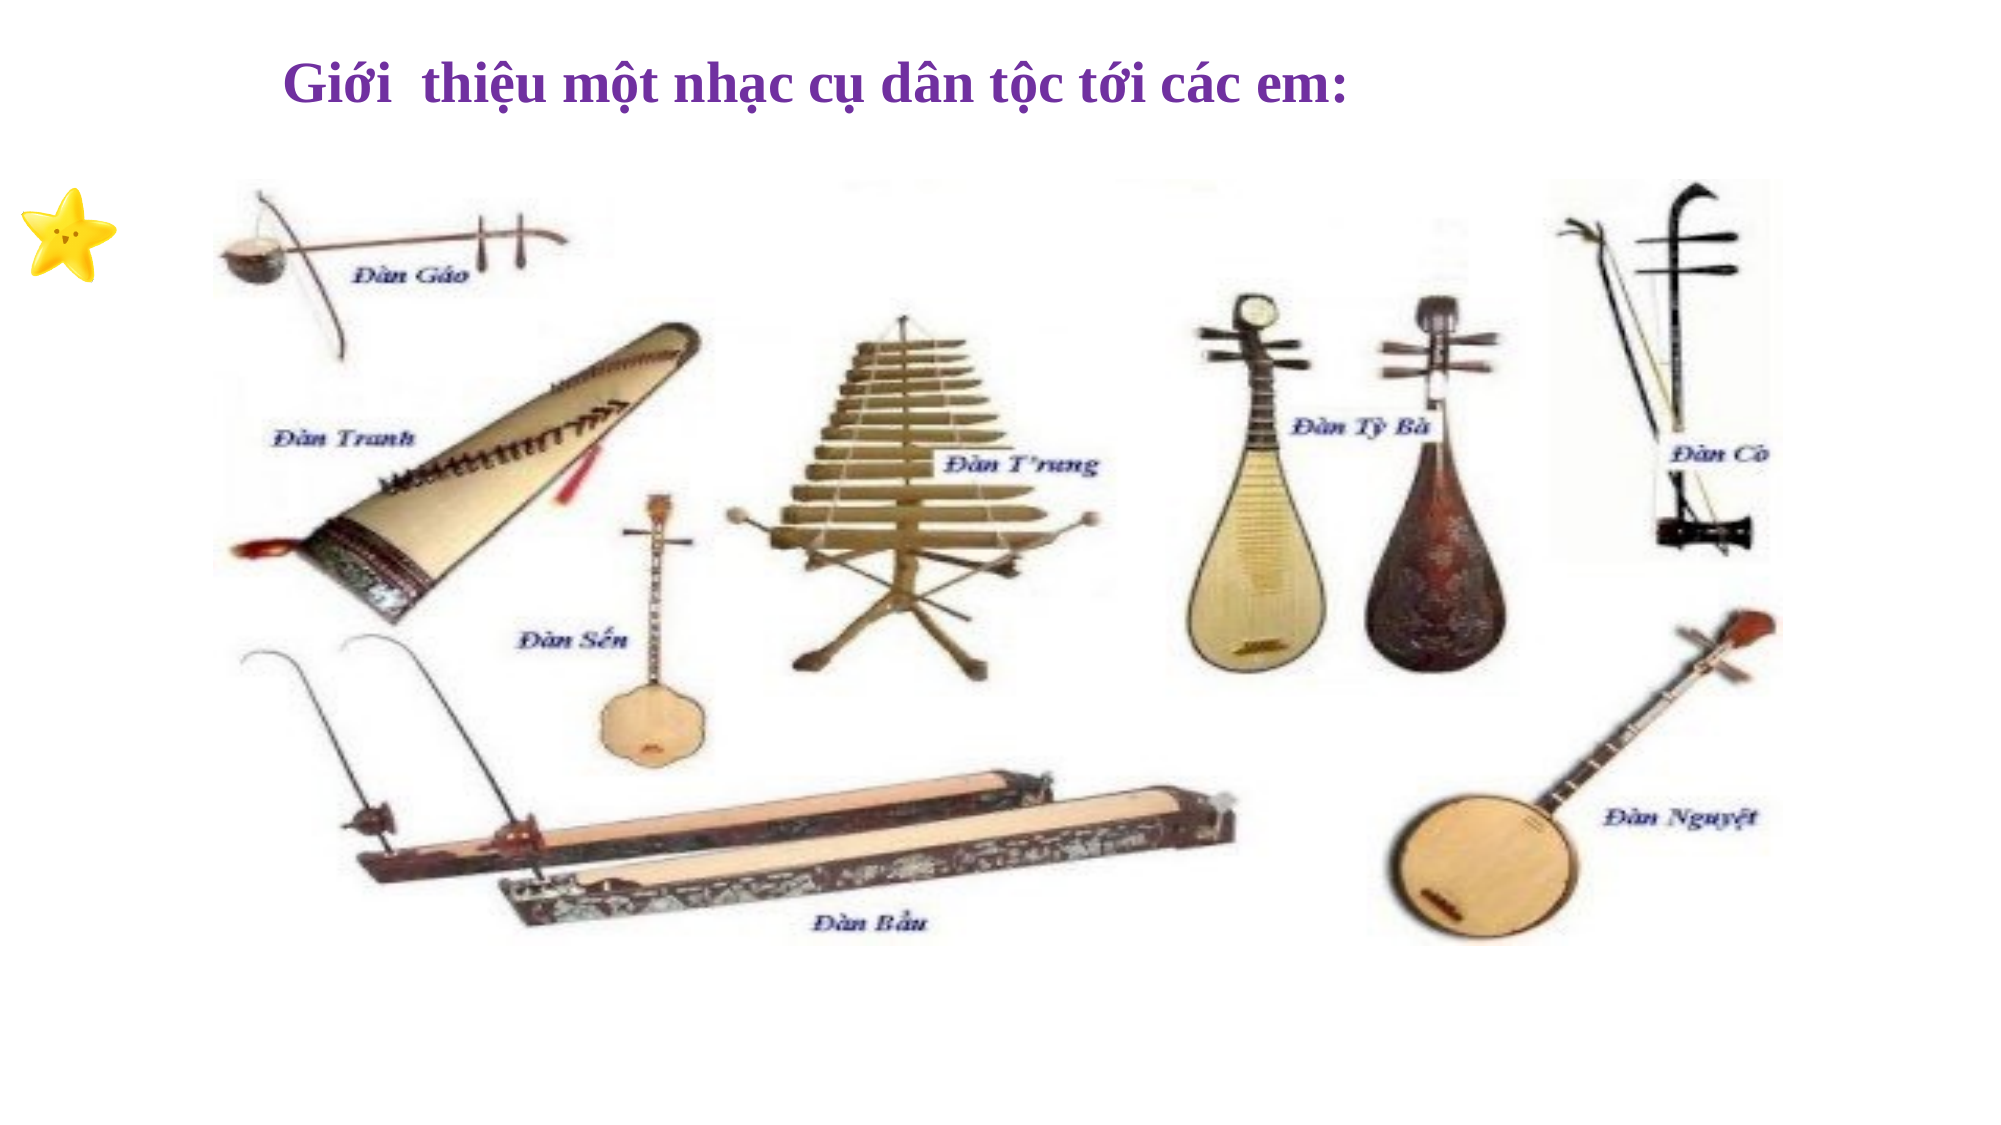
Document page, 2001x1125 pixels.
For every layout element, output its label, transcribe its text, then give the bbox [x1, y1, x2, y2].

text_box Giới thiệu một nhạc cụ dân tộc tới các em: [267, 36, 1366, 122]
picture [0, 172, 131, 308]
picture [213, 179, 1783, 946]
